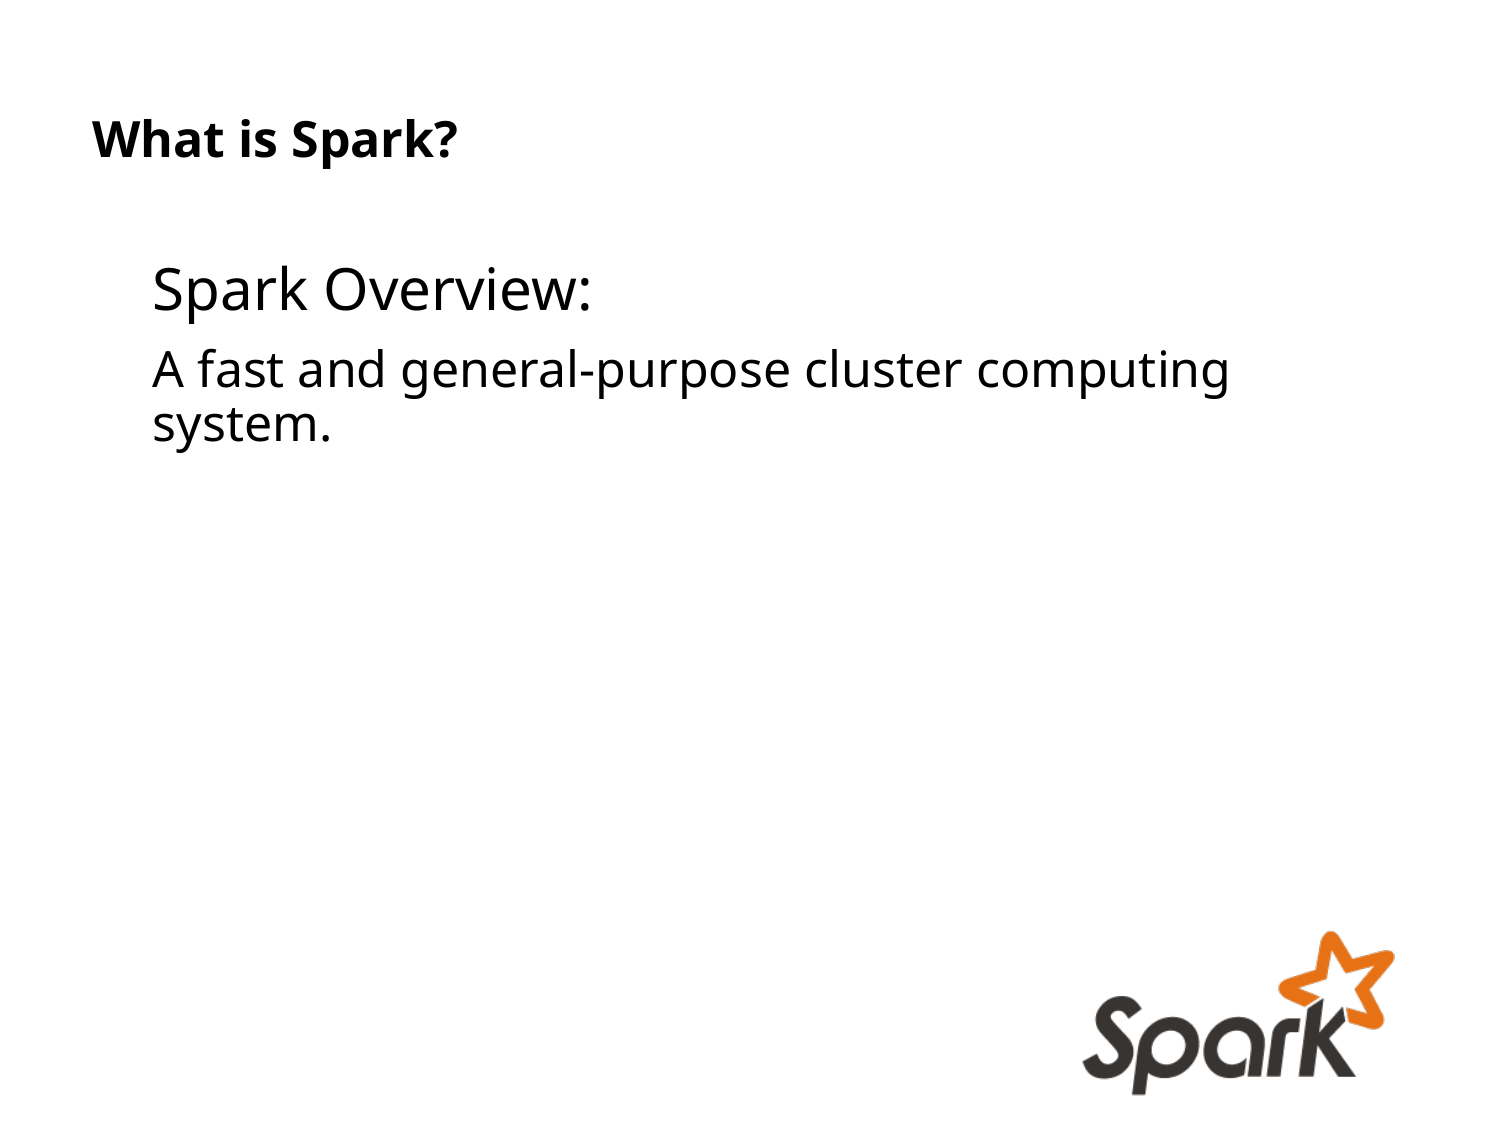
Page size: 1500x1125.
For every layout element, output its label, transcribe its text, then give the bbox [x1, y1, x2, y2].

title What is Spark? [77, 59, 1397, 224]
list Spark Overview: A fast and general-purpose cluster computing system. [137, 253, 1301, 1014]
picture [1079, 928, 1397, 1098]
